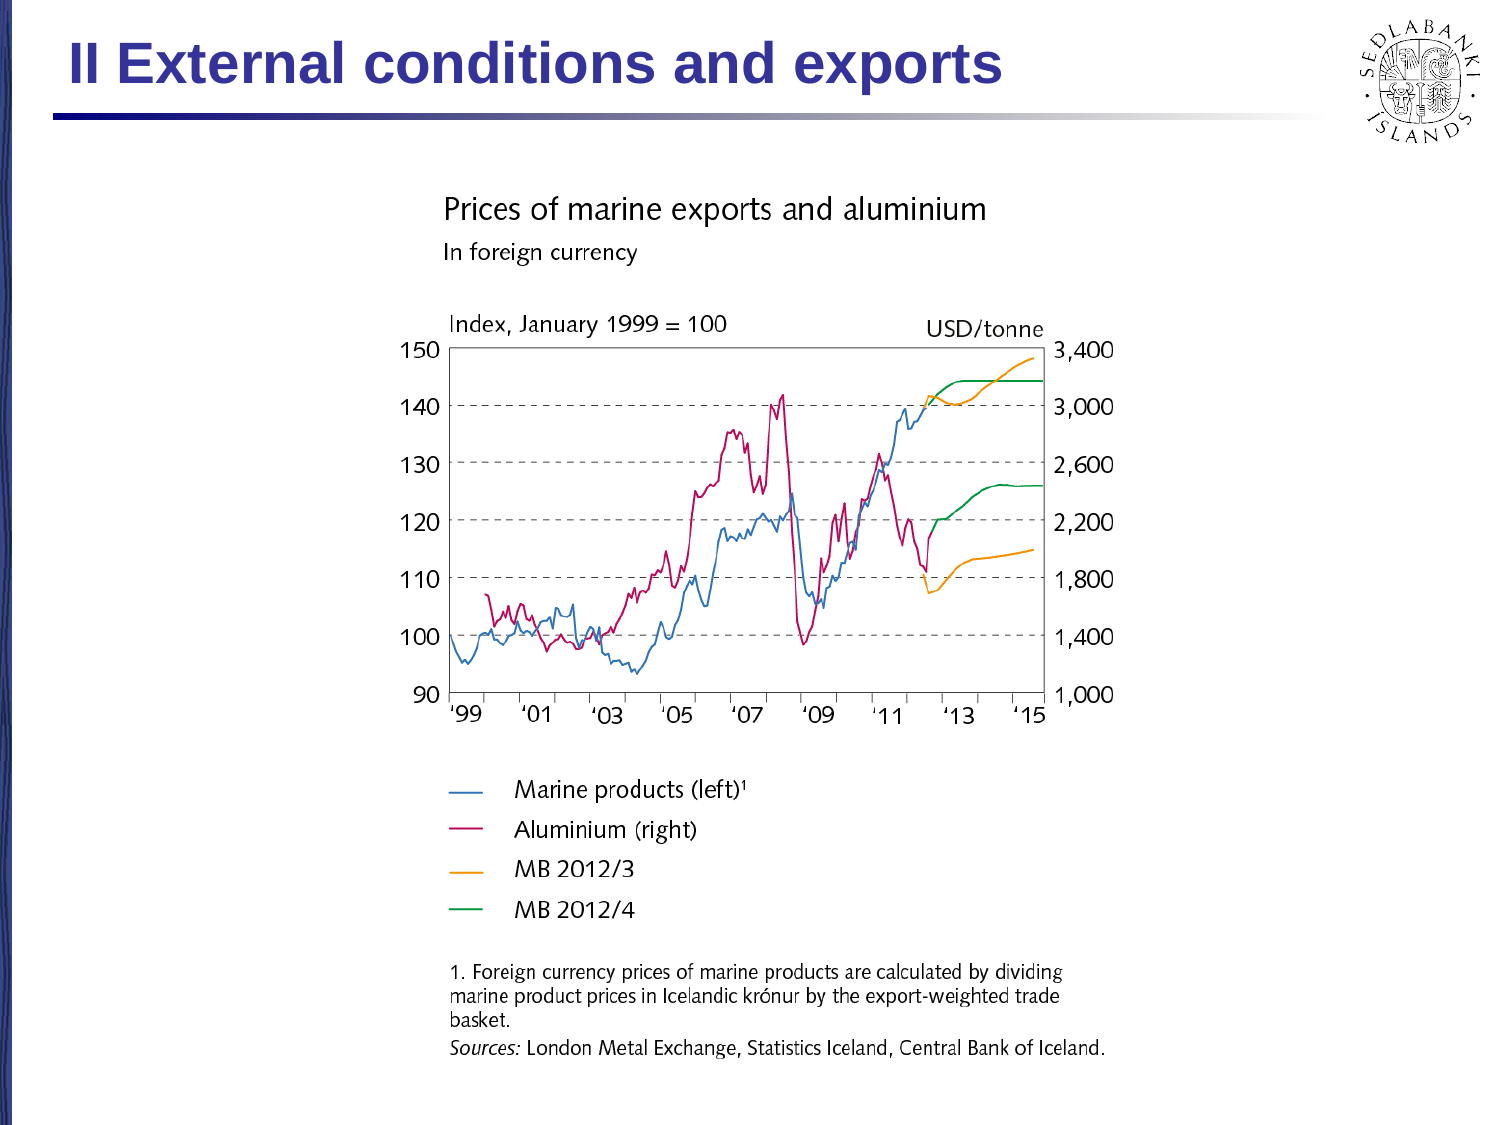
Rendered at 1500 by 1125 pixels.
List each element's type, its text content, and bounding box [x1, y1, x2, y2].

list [399, 148, 1113, 1059]
picture [0, 0, 12, 1125]
picture [1357, 18, 1482, 149]
title II External conditions and exports [52, 10, 1330, 111]
